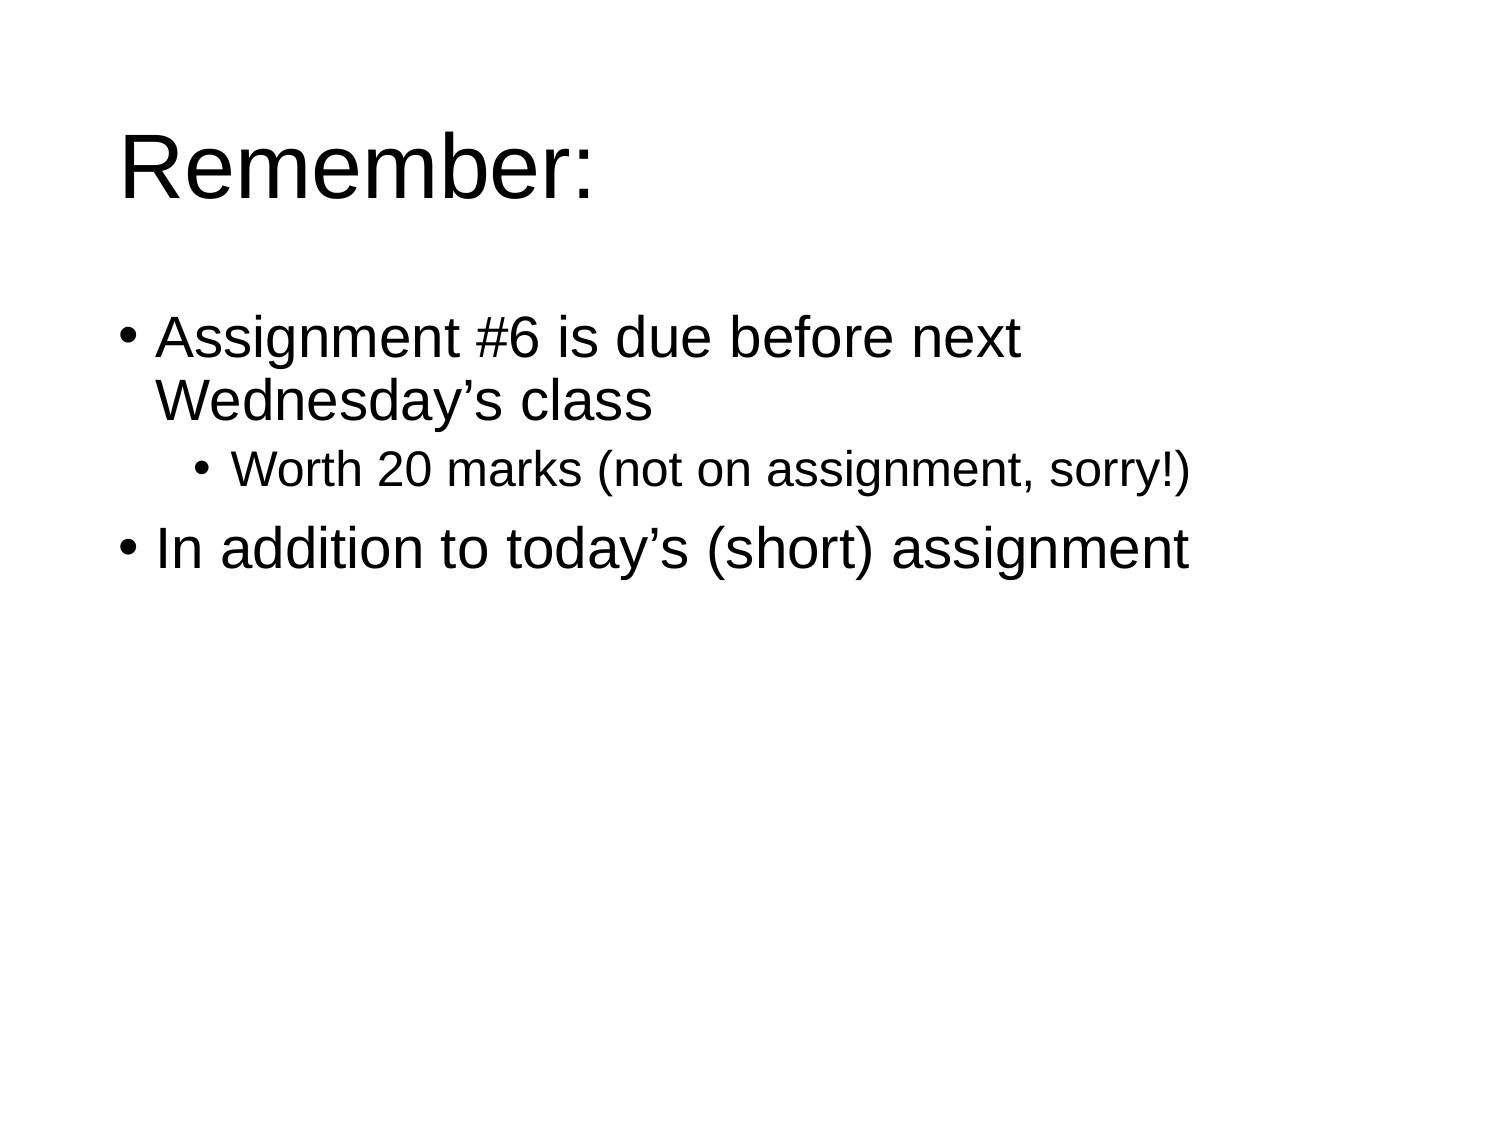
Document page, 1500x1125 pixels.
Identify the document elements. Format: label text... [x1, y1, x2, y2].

title Remember: [103, 59, 1397, 278]
list Assignment #6 is due before next Wednesday’s class Worth 20 marks (not on assignment, sorry!) In addition to today’s (short) assignment [103, 299, 1397, 1014]
